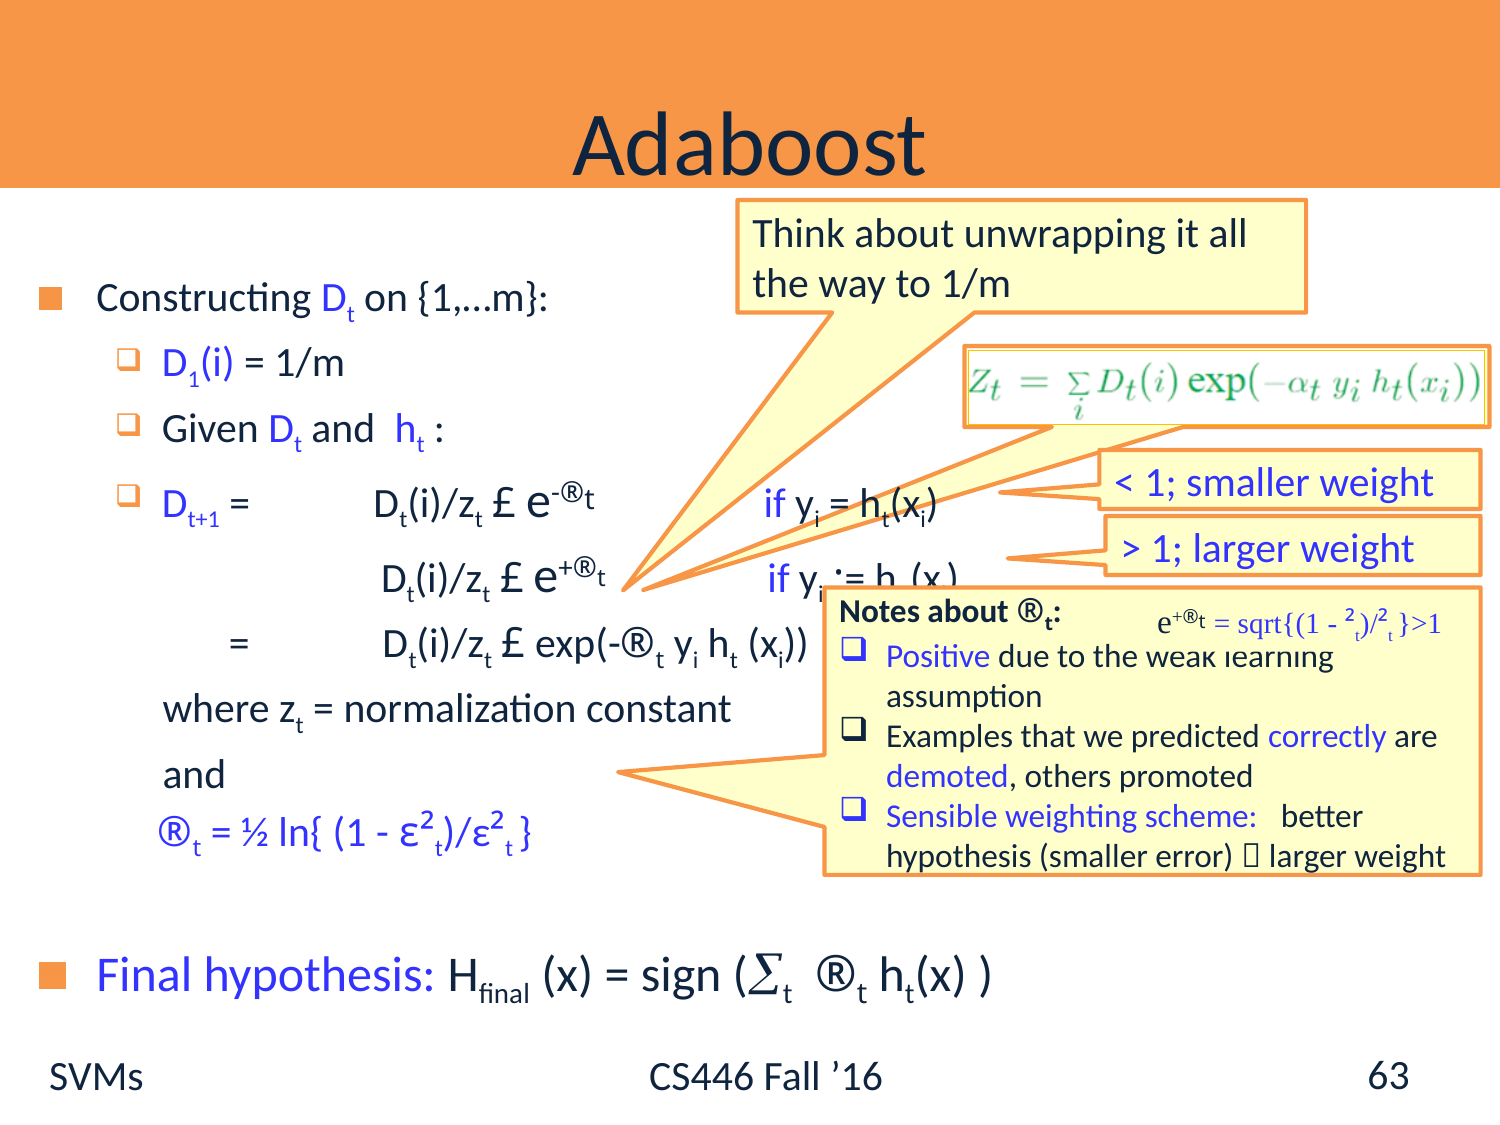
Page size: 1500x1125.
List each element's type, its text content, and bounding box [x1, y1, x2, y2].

text_box e+®t = sqrt{(1 - ²t)/²t }>1 [1142, 593, 1465, 652]
slide_number 63 [1074, 1042, 1425, 1103]
title Adaboost [75, 45, 1425, 233]
text_box > 1; larger weight [1005, 513, 1483, 578]
picture [968, 349, 1485, 426]
text_box Think about unwrapping it all the way to 1/m [621, 197, 1309, 593]
text_box < 1; smaller weight [997, 447, 1483, 512]
picture [39, 962, 66, 989]
text_box Notes about ®t: Positive due to the weak learning assumption Examples that we predicted correctly are demoted, others promoted Sensible weighting scheme: better hypothesis (smaller error)  larger weight [616, 585, 1483, 877]
text_box [1200, 343, 1492, 430]
picture [39, 287, 62, 310]
list Constructing Dt on {1,…m}: D1(i) = 1/m Given Dt and ht : Dt+1 = Dt(i)/zt £ e-®t if yi = ht(xi) Dt(i)/zt £ e+®t if yi := ht (xi) = Dt(i)/zt £ exp(-®t yi ht (xi)) where zt = normalization constant and ®t = ½ ln{ (1 - ε²t)/ε²t } Final hypothesis: Hfinal (x) = sign (t ®t ht(x) ) [24, 262, 1200, 1005]
